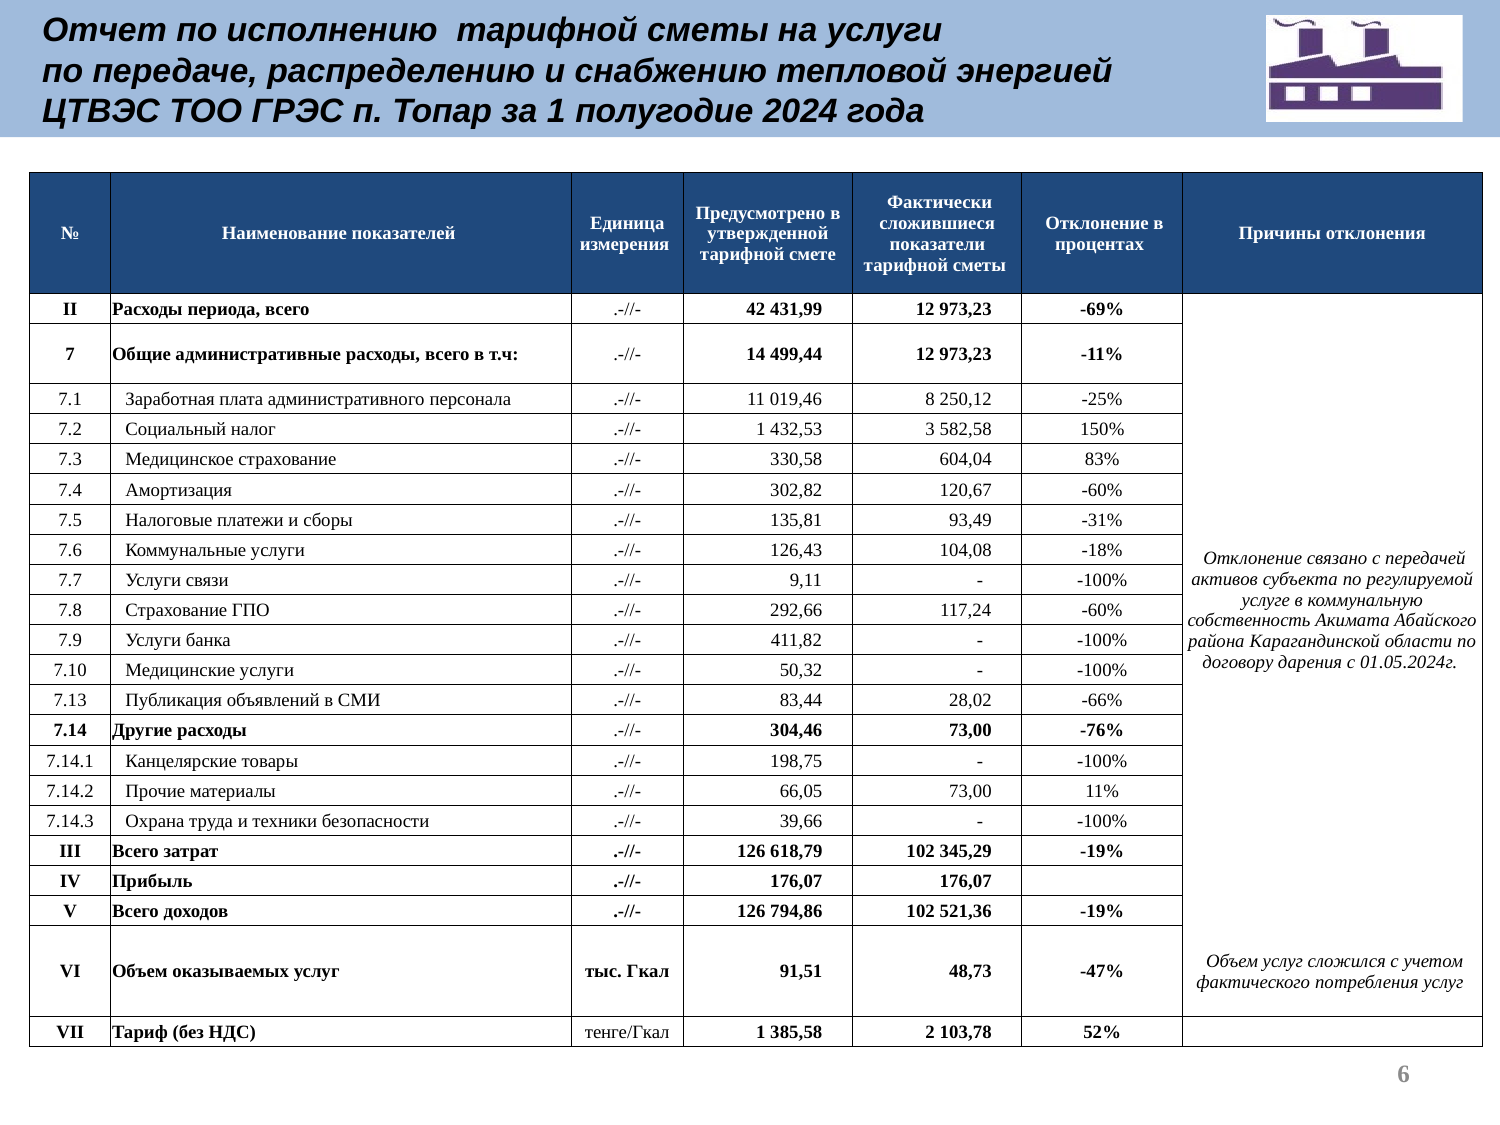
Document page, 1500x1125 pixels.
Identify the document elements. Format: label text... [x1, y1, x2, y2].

table_cell 604,04 [853, 444, 1021, 473]
table_cell -100% [1022, 655, 1182, 684]
table_cell Отклонение связано с передачей активов субъекта по регулируемой услуге в коммунальную собственность Акимата Абайского района Карагандинской области по договору дарения с 01.05.2024г. [1183, 294, 1482, 926]
table_cell 7.6 [30, 535, 110, 564]
table_cell Объем услуг сложился с учетом фактического потребления услуг [1183, 926, 1482, 1016]
table_cell - [853, 625, 1021, 654]
table_cell 176,07 [853, 866, 1021, 895]
table_cell 52% [1022, 1017, 1182, 1046]
table_cell 83% [1022, 444, 1182, 473]
table_cell 7.3 [30, 444, 110, 473]
table_cell .-//- [572, 444, 683, 473]
table_cell 12 973,23 [853, 294, 1021, 323]
table_cell Другие расходы [111, 715, 571, 745]
table_cell Заработная плата административного персонала [111, 384, 571, 413]
table_cell 126 794,86 [684, 896, 852, 925]
table_cell - [853, 655, 1021, 684]
table_cell -100% [1022, 625, 1182, 654]
table_cell 135,81 [684, 505, 852, 534]
table_cell 304,46 [684, 715, 852, 745]
table_header Единица измерения [572, 173, 683, 293]
table_cell - [853, 565, 1021, 594]
table_cell 7.4 [30, 474, 110, 504]
table_cell 292,66 [684, 595, 852, 624]
table_cell 104,08 [853, 535, 1021, 564]
table_cell -11% [1022, 324, 1182, 383]
table_cell Социальный налог [111, 414, 571, 443]
table_cell 42 431,99 [684, 294, 852, 323]
table_header Отклонение в процентах [1022, 173, 1182, 293]
table_cell 39,66 [684, 806, 852, 835]
table_cell - [853, 806, 1021, 835]
table_cell Налоговые платежи и сборы [111, 505, 571, 534]
table_cell .-//- [572, 836, 683, 865]
table_cell III [30, 836, 110, 865]
table_cell 2 103,78 [853, 1017, 1021, 1046]
table_cell Всего доходов [111, 896, 571, 925]
table_cell VII [30, 1017, 110, 1046]
table_cell Всего затрат [111, 836, 571, 865]
table_cell 176,07 [684, 866, 852, 895]
table_cell [1183, 1017, 1482, 1046]
table_cell Тариф (без НДС) [111, 1017, 571, 1046]
table_cell 330,58 [684, 444, 852, 473]
table_cell 7 [30, 324, 110, 383]
table_cell 7.14.3 [30, 806, 110, 835]
table_cell .-//- [572, 505, 683, 534]
table_cell 28,02 [853, 685, 1021, 714]
table_cell .-//- [572, 655, 683, 684]
table_cell Публикация объявлений в СМИ [111, 685, 571, 714]
table_cell -31% [1022, 505, 1182, 534]
table_cell VI [30, 926, 110, 1016]
table_cell .-//- [572, 294, 683, 323]
table_cell 83,44 [684, 685, 852, 714]
table_cell 3 582,58 [853, 414, 1021, 443]
table_cell 12 973,23 [853, 324, 1021, 383]
table_cell .-//- [572, 414, 683, 443]
table_cell 7.5 [30, 505, 110, 534]
table_cell .-//- [572, 324, 683, 383]
table_cell Медицинские услуги [111, 655, 571, 684]
table_cell -100% [1022, 806, 1182, 835]
table_cell -19% [1022, 896, 1182, 925]
table_cell .-//- [572, 625, 683, 654]
picture [1249, 15, 1463, 122]
table_cell 120,67 [853, 474, 1021, 504]
table_cell 1 432,53 [684, 414, 852, 443]
table_cell .-//- [572, 866, 683, 895]
table_cell .-//- [572, 595, 683, 624]
table_cell 9,11 [684, 565, 852, 594]
table_cell .-//- [572, 746, 683, 775]
table_cell 126 618,79 [684, 836, 852, 865]
table_cell .-//- [572, 715, 683, 745]
table_cell -19% [1022, 836, 1182, 865]
table_cell 302,82 [684, 474, 852, 504]
slide_number 6 [1074, 1047, 1425, 1103]
table_cell .-//- [572, 776, 683, 805]
table_cell 11% [1022, 776, 1182, 805]
table_cell 117,24 [853, 595, 1021, 624]
table_cell 8 250,12 [853, 384, 1021, 413]
table_cell Прочие материалы [111, 776, 571, 805]
table_cell II [30, 294, 110, 323]
table_cell Канцелярские товары [111, 746, 571, 775]
table_cell Прибыль [111, 866, 571, 895]
table_cell -100% [1022, 565, 1182, 594]
table_cell IV [30, 866, 110, 895]
table_cell -18% [1022, 535, 1182, 564]
table_cell -69% [1022, 294, 1182, 323]
table_cell Объем оказываемых услуг [111, 926, 571, 1016]
table_cell - [853, 746, 1021, 775]
table_cell 66,05 [684, 776, 852, 805]
table_cell .-//- [572, 806, 683, 835]
table_cell Страхование ГПО [111, 595, 571, 624]
table_cell 93,49 [853, 505, 1021, 534]
table_cell 411,82 [684, 625, 852, 654]
table_cell Общие административные расходы, всего в т.ч: [111, 324, 571, 383]
table_cell 1 385,58 [684, 1017, 852, 1046]
table_cell .-//- [572, 474, 683, 504]
table_cell V [30, 896, 110, 925]
table_cell .-//- [572, 896, 683, 925]
table_cell -25% [1022, 384, 1182, 413]
table_cell 198,75 [684, 746, 852, 775]
table_header Причины отклонения [1183, 173, 1482, 293]
table_cell .-//- [572, 384, 683, 413]
table_header Предусмотрено в утвержденной тарифной смете [684, 173, 852, 293]
table_cell -60% [1022, 595, 1182, 624]
table_header Фактически сложившиеся показатели тарифной сметы [853, 173, 1021, 293]
table_cell 7.14 [30, 715, 110, 745]
table_cell 73,00 [853, 715, 1021, 745]
table_cell 7.10 [30, 655, 110, 684]
text_box Отчет по исполнению тарифной сметы на услуги по передаче, распределению и снабжению тепловой энергией ЦТВЭС ТОО ГРЭС п. Топар за 1 полугодие 2024 года [0, 0, 1500, 138]
table_header № [30, 173, 110, 293]
table_cell 7.8 [30, 595, 110, 624]
table_cell 7.14.1 [30, 746, 110, 775]
table_cell 91,51 [684, 926, 852, 1016]
table_cell Коммунальные услуги [111, 535, 571, 564]
table_cell -100% [1022, 746, 1182, 775]
table_cell .-//- [572, 535, 683, 564]
table_cell 11 019,46 [684, 384, 852, 413]
table_cell 7.2 [30, 414, 110, 443]
table_cell тыс. Гкал [572, 926, 683, 1016]
table_header Наименование показателей [111, 173, 571, 293]
table_cell -66% [1022, 685, 1182, 714]
table_cell -47% [1022, 926, 1182, 1016]
table_cell 7.1 [30, 384, 110, 413]
table_cell 7.9 [30, 625, 110, 654]
table_cell 14 499,44 [684, 324, 852, 383]
table_cell Услуги связи [111, 565, 571, 594]
table_cell .-//- [572, 685, 683, 714]
table_cell Охрана труда и техники безопасности [111, 806, 571, 835]
table_cell 7.13 [30, 685, 110, 714]
table_cell тенге/Гкал [572, 1017, 683, 1046]
table_cell -76% [1022, 715, 1182, 745]
table_cell Медицинское страхование [111, 444, 571, 473]
table_cell 102 345,29 [853, 836, 1021, 865]
table_cell 7.7 [30, 565, 110, 594]
table_cell [1022, 866, 1182, 895]
table_cell 150% [1022, 414, 1182, 443]
table_cell Амортизация [111, 474, 571, 504]
table_cell .-//- [572, 565, 683, 594]
table_cell 48,73 [853, 926, 1021, 1016]
table_cell 7.14.2 [30, 776, 110, 805]
table_cell 73,00 [853, 776, 1021, 805]
table_cell Услуги банка [111, 625, 571, 654]
table_cell -60% [1022, 474, 1182, 504]
table_cell 126,43 [684, 535, 852, 564]
table_cell 102 521,36 [853, 896, 1021, 925]
table_cell Расходы периода, всего [111, 294, 571, 323]
table_cell 50,32 [684, 655, 852, 684]
